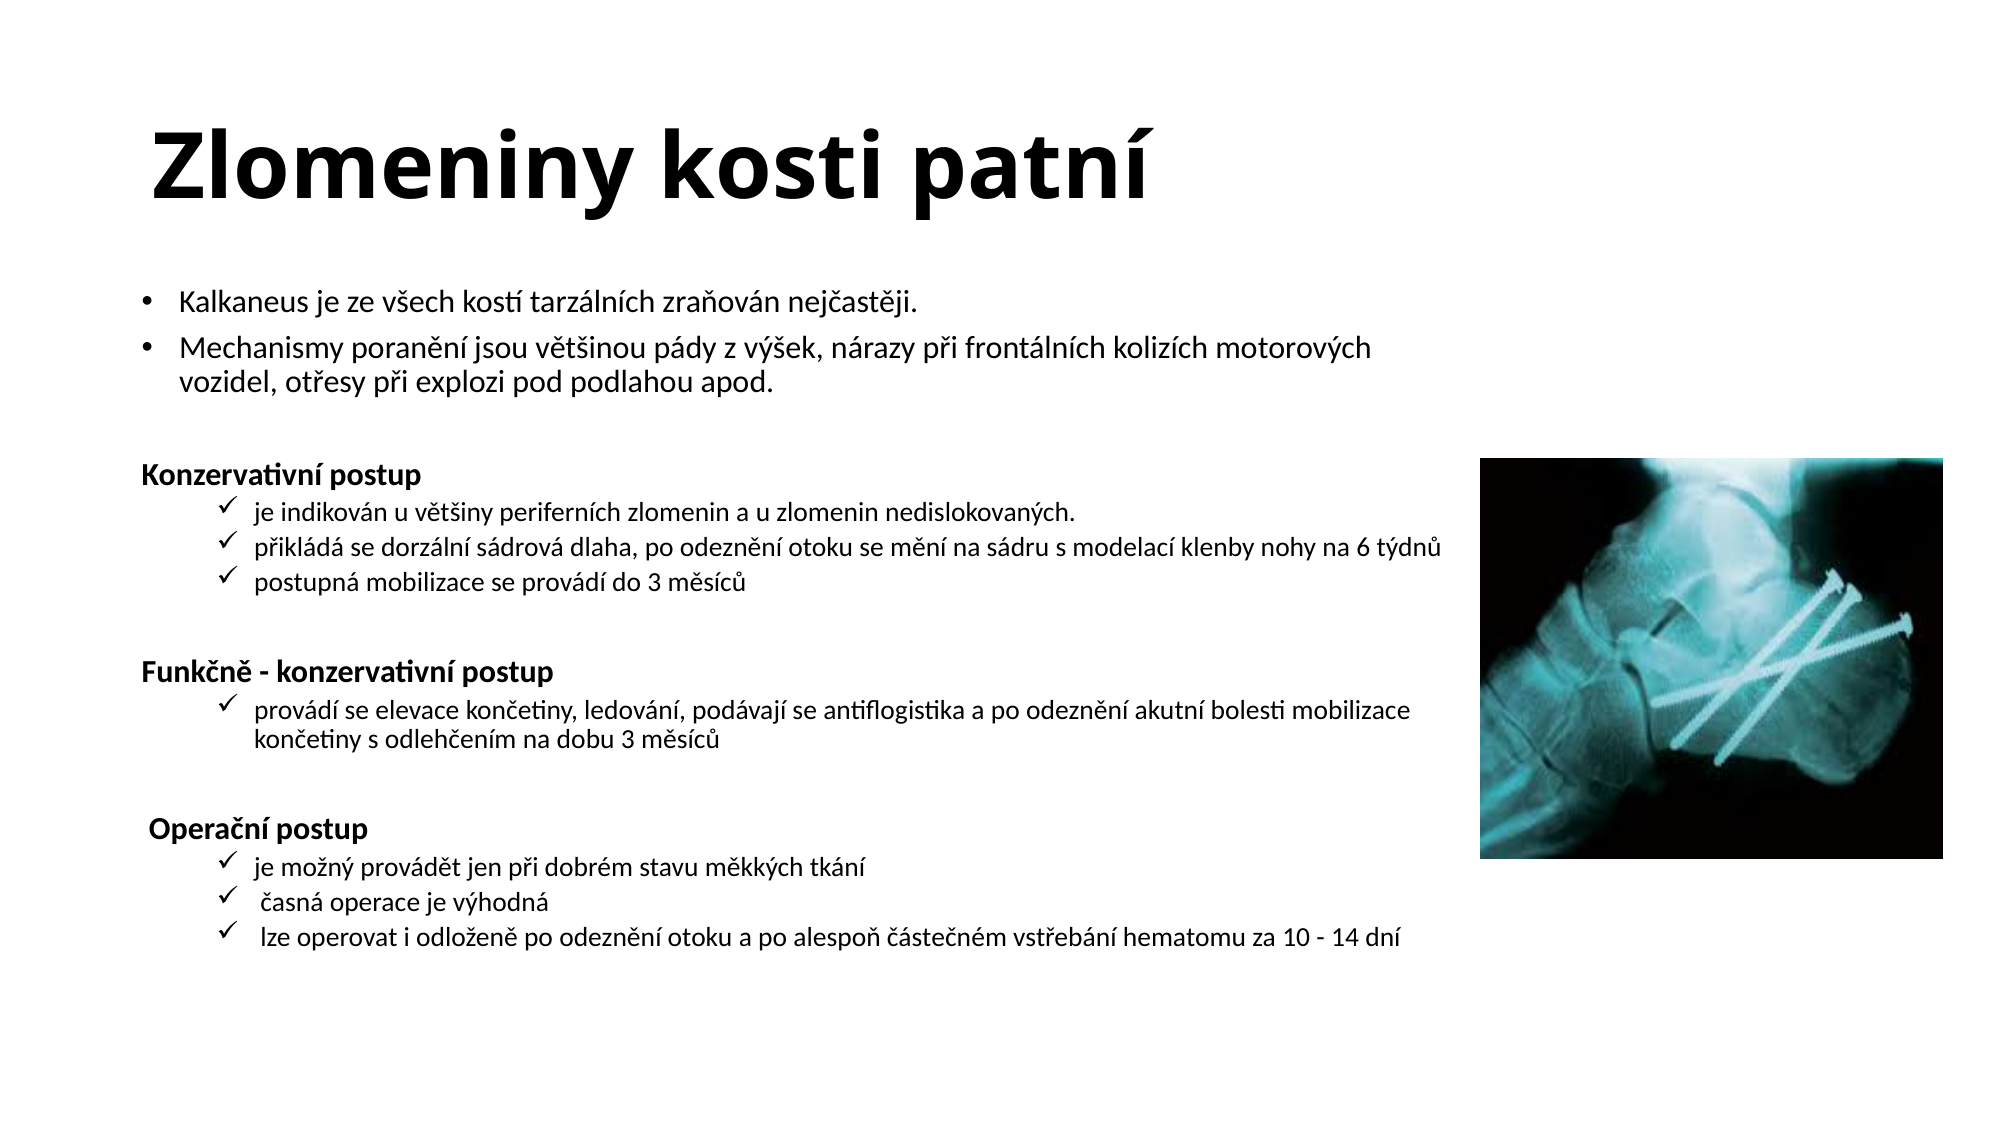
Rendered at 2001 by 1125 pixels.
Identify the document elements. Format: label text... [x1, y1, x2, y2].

list Kalkaneus je ze všech kostí tarzálních zraňován nejčastěji. Mechanismy poranění jsou většinou pády z výšek, nárazy při frontálních kolizích motorových vozidel, otřesy při explozi pod podlahou apod. Konzervativní postup je indikován u většiny periferních zlomenin a u zlomenin nedislokovaných. přikládá se dorzální sádrová dlaha, po odeznění otoku se mění na sádru s modelací klenby nohy na 6 týdnů postupná mobilizace se provádí do 3 měsíců Funkčně - konzervativní postup provádí se elevace končetiny, ledování, podávají se antiflogistika a po odeznění akutní bolesti mobilizace končetiny s odlehčením na dobu 3 měsíců Operační postup je možný provádět jen při dobrém stavu měkkých tkání časná operace je výhodná lze operovat i odloženě po odeznění otoku a po alespoň částečném vstřebání hematomu za 10 - 14 dní [126, 277, 1465, 992]
picture [1480, 457, 1943, 859]
title Zlomeniny kosti patní [137, 59, 1863, 278]
